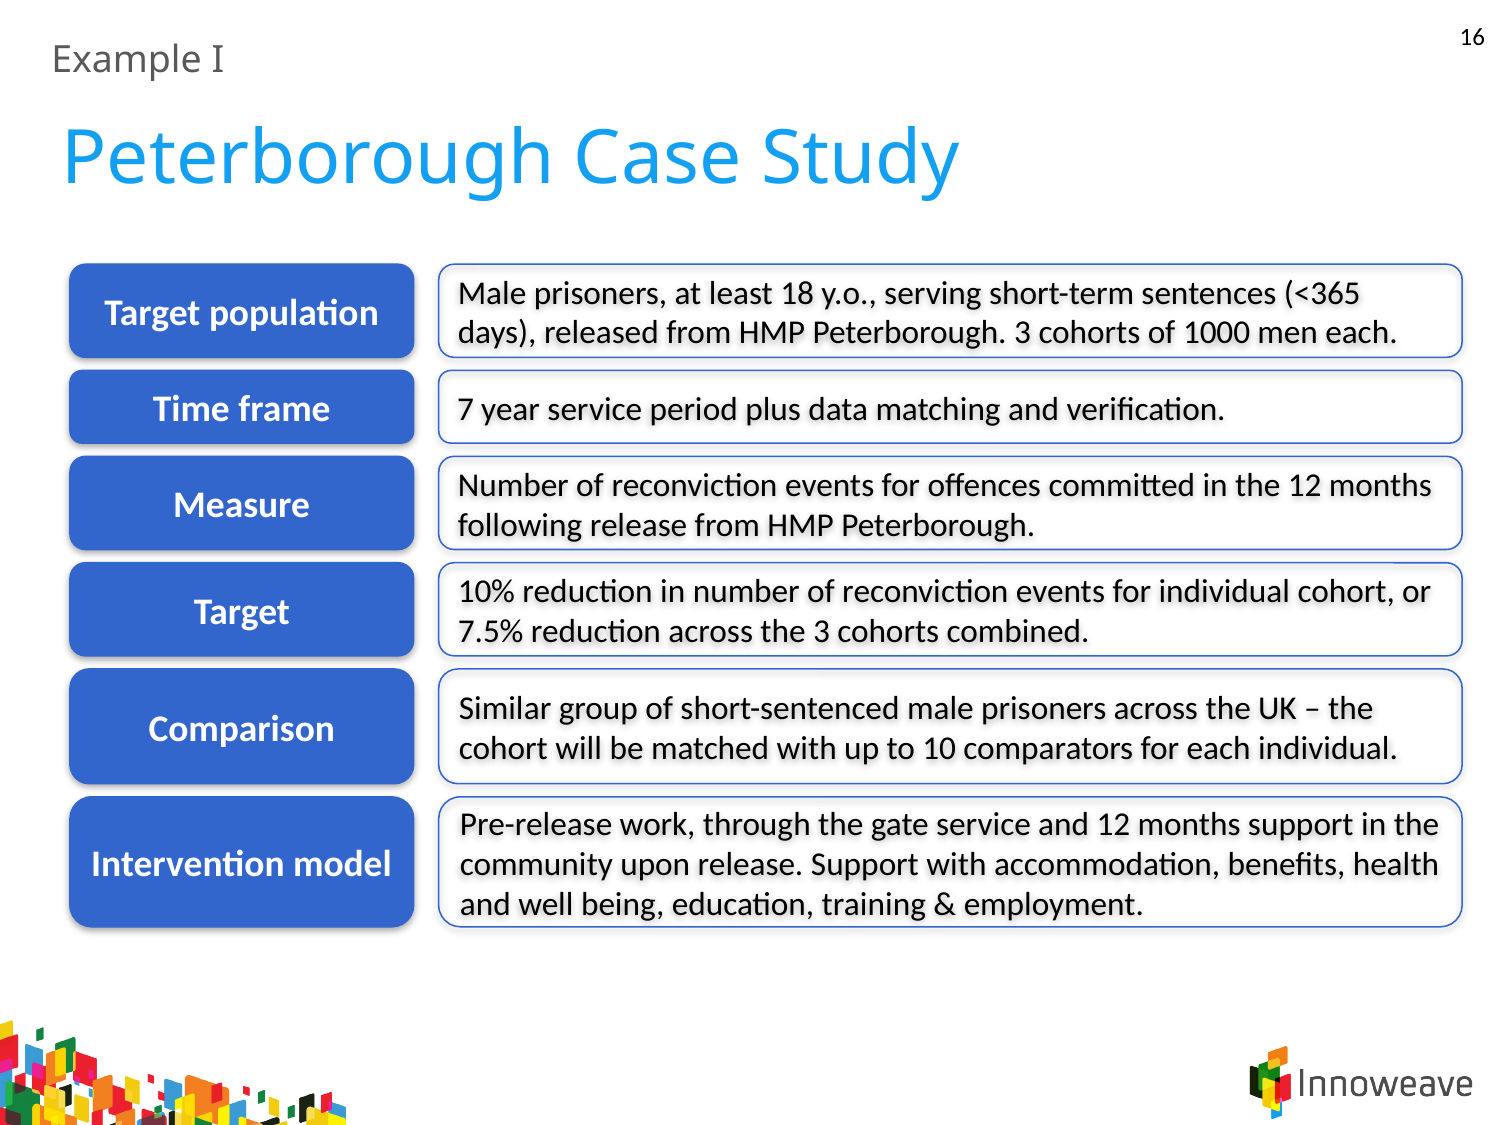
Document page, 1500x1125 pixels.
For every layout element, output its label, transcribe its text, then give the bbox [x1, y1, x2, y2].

text_box Pre-release work, through the gate service and 12 months support in the community upon release. Support with accommodation, benefits, health and well being, education, training & employment. [437, 796, 1463, 928]
text_box Target population [69, 263, 415, 359]
text_box Target [69, 561, 415, 657]
text_box 7 year service period plus data matching and verification. [437, 369, 1463, 444]
picture [1221, 1035, 1500, 1122]
text_box Comparison [69, 668, 415, 785]
text_box Male prisoners, at least 18 y.o., serving short-term sentences (<365 days), released from HMP Peterborough. 3 cohorts of 1000 men each. [437, 263, 1463, 359]
text_box Intervention model [69, 796, 415, 928]
text_box 16 [1433, 5, 1500, 66]
text_box 10% reduction in number of reconviction events for individual cohort, or 7.5% reduction across the 3 cohorts combined. [437, 561, 1463, 657]
picture [0, 857, 346, 1125]
text_box Measure [69, 455, 415, 551]
text_box Example I [36, 27, 240, 88]
text_box Peterborough Case Study [46, 98, 1445, 208]
text_box Time frame [69, 369, 415, 444]
text_box Number of reconviction events for offences committed in the 12 months following release from HMP Peterborough. [437, 455, 1463, 551]
text_box Similar group of short-sentenced male prisoners across the UK – the cohort will be matched with up to 10 comparators for each individual. [437, 668, 1463, 785]
